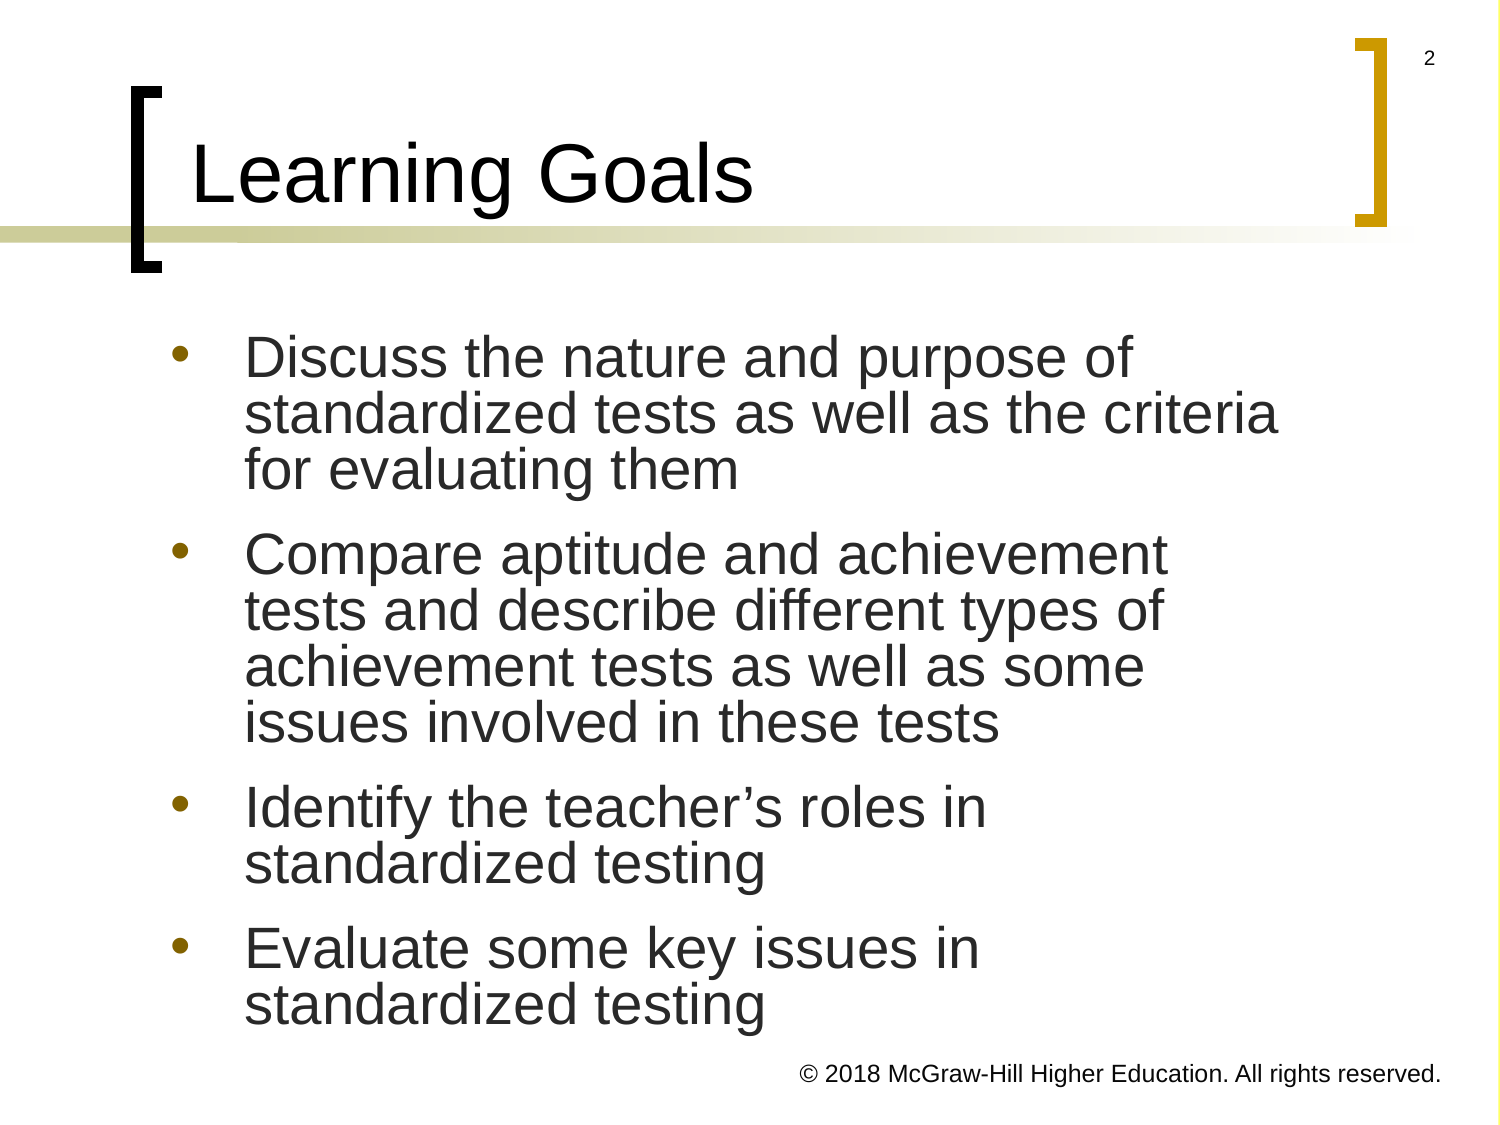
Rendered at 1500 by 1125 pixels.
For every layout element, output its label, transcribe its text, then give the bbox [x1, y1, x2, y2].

list Discuss the nature and purpose of standardized tests as well as the criteria for evaluating them Compare aptitude and achievement tests and describe different types of achievement tests as well as some issues involved in these tests Identify the teacher’s roles in standardized testing Evaluate some key issues in standardized testing [155, 324, 1313, 1050]
title Learning Goals [175, 32, 1350, 228]
